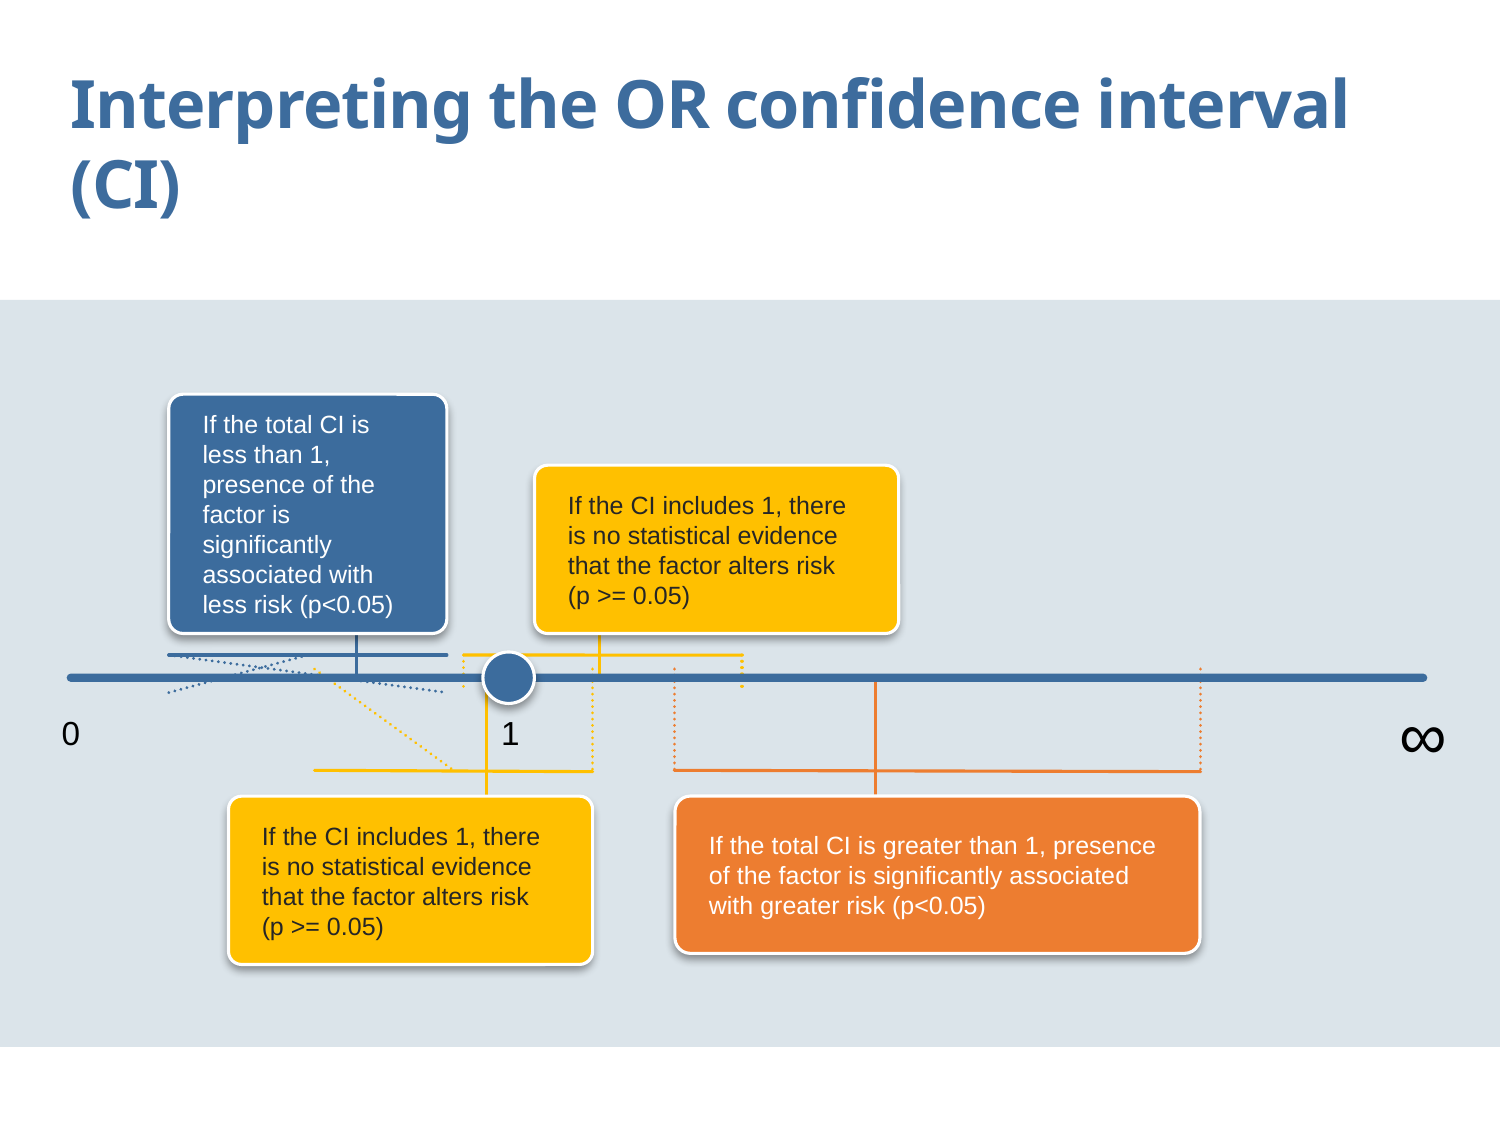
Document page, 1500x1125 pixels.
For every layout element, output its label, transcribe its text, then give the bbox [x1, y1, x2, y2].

text_box 1 [491, 712, 538, 753]
text_box [482, 651, 535, 704]
text_box If the CI includes 1, there is no statistical evidence that the factor alters risk (p >= 0.05) [532, 463, 901, 636]
text_box If the CI includes 1, there is no statistical evidence that the factor alters risk (p >= 0.05) [226, 794, 595, 967]
text_box If the total CI is greater than 1, presence of the factor is significantly associated with greater risk (p<0.05) [672, 793, 1203, 956]
text_box 0 [43, 712, 99, 753]
text_box ∞ [1395, 692, 1451, 773]
text_box [0, 298, 1500, 1049]
text_box Interpreting the OR confidence interval (CI) [70, 62, 1381, 223]
text_box If the total CI is less than 1, presence of the factor is significantly associated with less risk (p<0.05) [166, 392, 449, 636]
